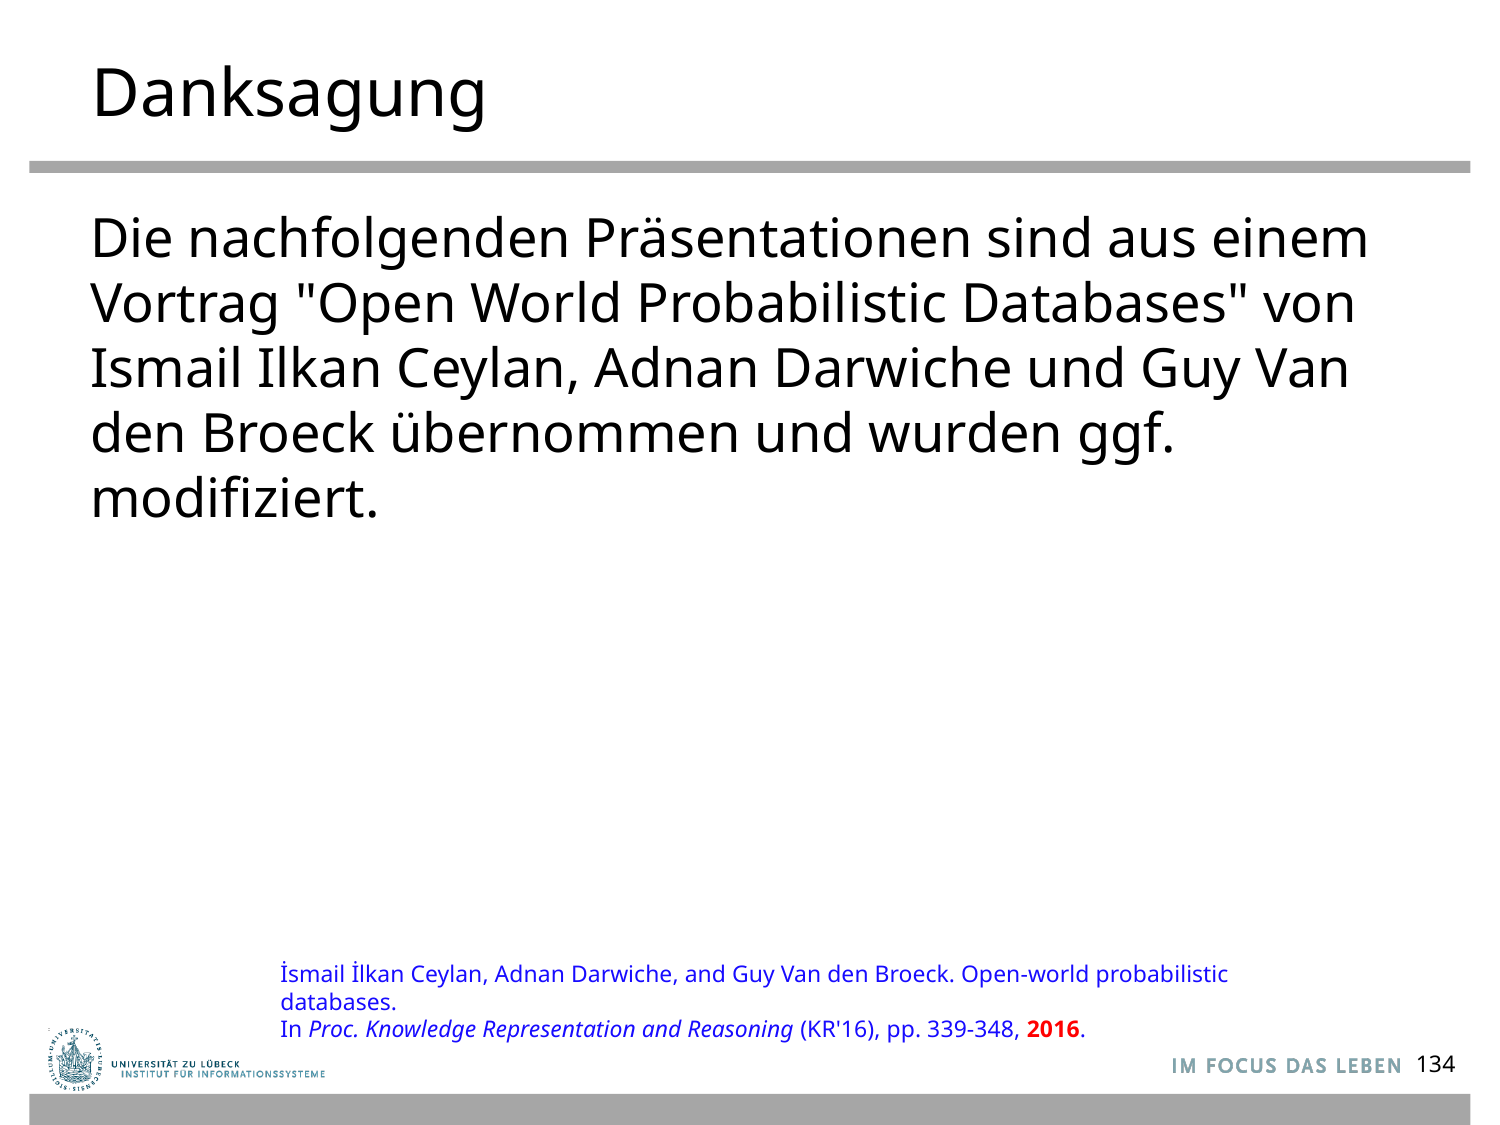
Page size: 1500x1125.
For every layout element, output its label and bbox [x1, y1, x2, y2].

list [75, 196, 1425, 1012]
text_box [265, 952, 1313, 1050]
title [76, 42, 1427, 126]
picture [1173, 1058, 1305, 1073]
slide_number [1305, 1050, 1471, 1083]
